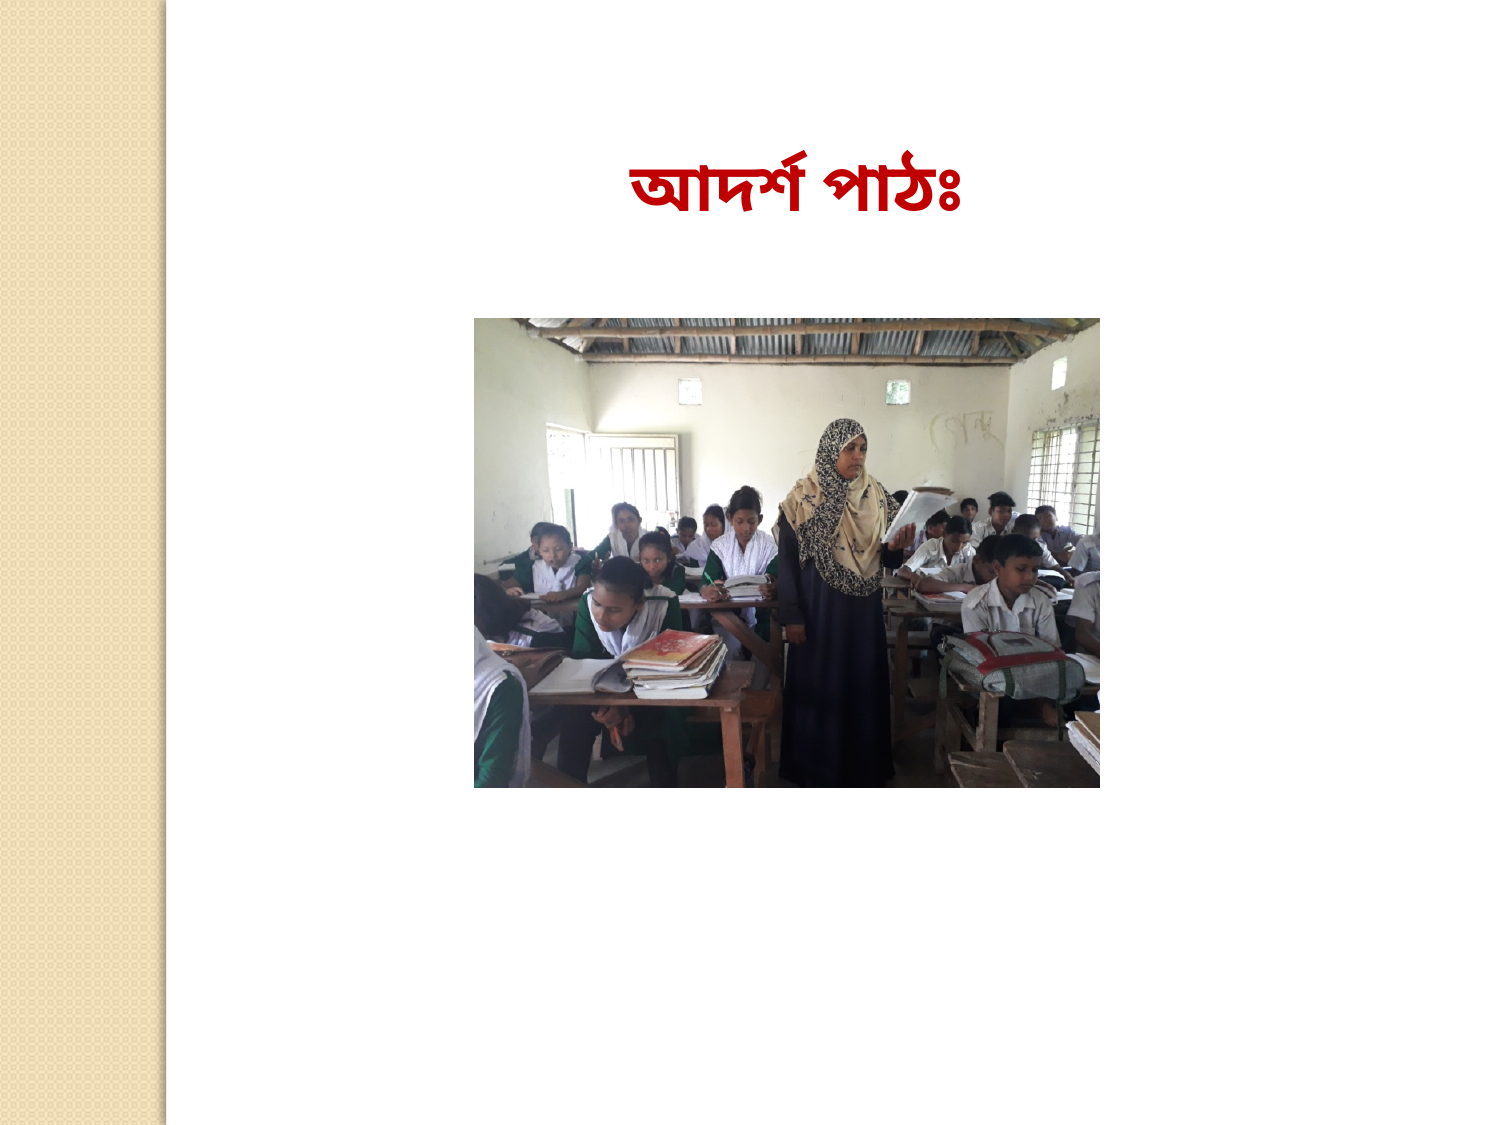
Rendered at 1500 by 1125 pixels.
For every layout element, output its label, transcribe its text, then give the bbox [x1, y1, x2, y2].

text_box আদর্শ পাঠঃ [615, 137, 998, 233]
picture [474, 318, 1101, 788]
